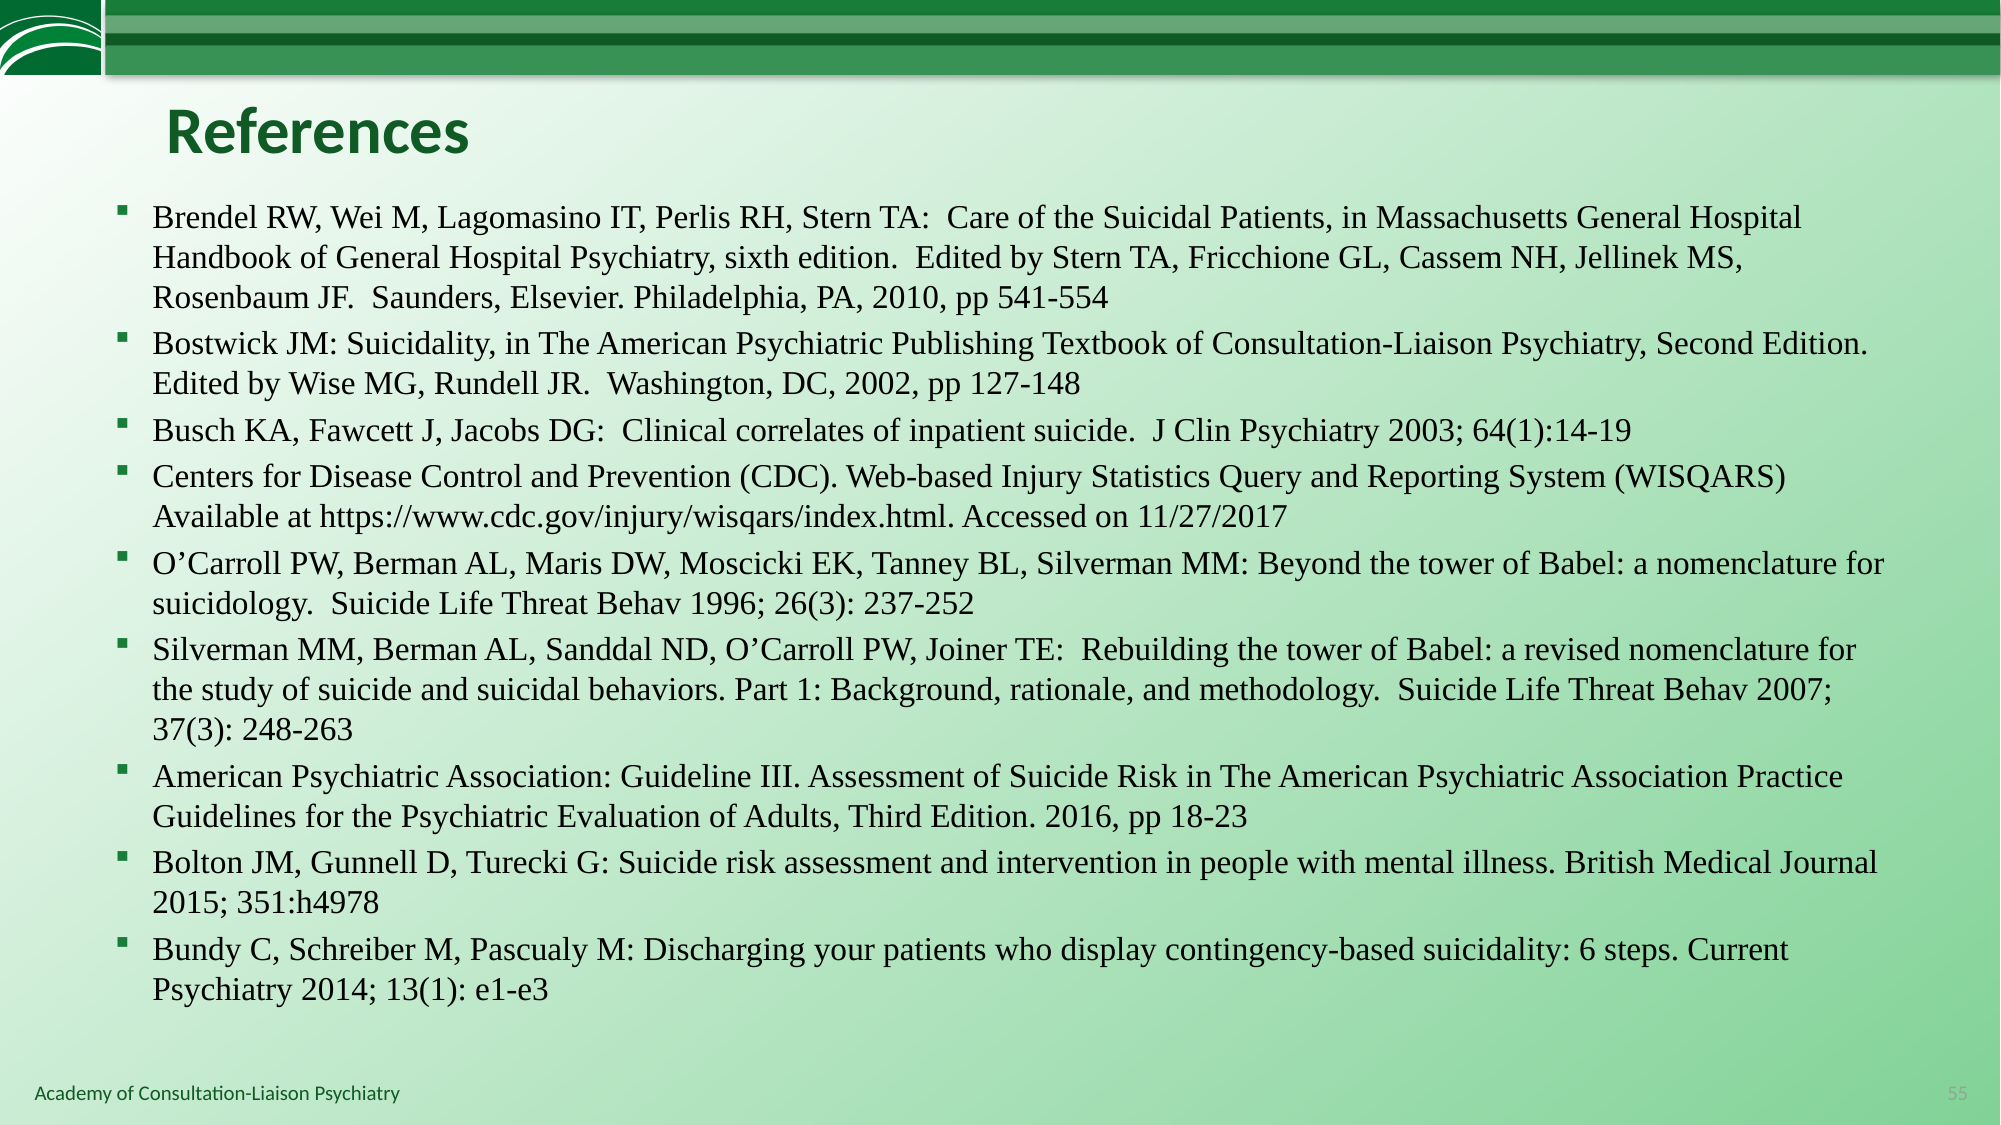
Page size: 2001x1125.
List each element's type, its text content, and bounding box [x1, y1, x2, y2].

list Brendel RW, Wei M, Lagomasino IT, Perlis RH, Stern TA: Care of the Suicidal Patients, in Massachusetts General Hospital Handbook of General Hospital Psychiatry, sixth edition. Edited by Stern TA, Fricchione GL, Cassem NH, Jellinek MS, Rosenbaum JF. Saunders, Elsevier. Philadelphia, PA, 2010, pp 541-554 Bostwick JM: Suicidality, in The American Psychiatric Publishing Textbook of Consultation-Liaison Psychiatry, Second Edition. Edited by Wise MG, Rundell JR. Washington, DC, 2002, pp 127-148 Busch KA, Fawcett J, Jacobs DG: Clinical correlates of inpatient suicide. J Clin Psychiatry 2003; 64(1):14-19 Centers for Disease Control and Prevention (CDC). Web-based Injury Statistics Query and Reporting System (WISQARS) Available at https://www.cdc.gov/injury/wisqars/index.html. Accessed on 11/27/2017 O’Carroll PW, Berman AL, Maris DW, Moscicki EK, Tanney BL, Silverman MM: Beyond the tower of Babel: a nomenclature for suicidology. Suicide Life Threat Behav 1996; 26(3): 237-252 Silverman MM, Berman AL, Sanddal ND, O’Carroll PW, Joiner TE: Rebuilding the tower of Babel: a revised nomenclature for the study of suicide and suicidal behaviors. Part 1: Background, rationale, and methodology. Suicide Life Threat Behav 2007; 37(3): 248-263 American Psychiatric Association: Guideline III. Assessment of Suicide Risk in The American Psychiatric Association Practice Guidelines for the Psychiatric Evaluation of Adults, Third Edition. 2016, pp 18-23 Bolton JM, Gunnell D, Turecki G: Suicide risk assessment and intervention in people with mental illness. British Medical Journal 2015; 351:h4978 Bundy C, Schreiber M, Pascualy M: Discharging your patients who display contingency-based suicidality: 6 steps. Current Psychiatry 2014; 13(1): e1-e3 [99, 187, 1904, 1088]
title References [151, 77, 1852, 178]
slide_number 55 [1903, 1062, 1984, 1122]
picture [0, 0, 101, 75]
